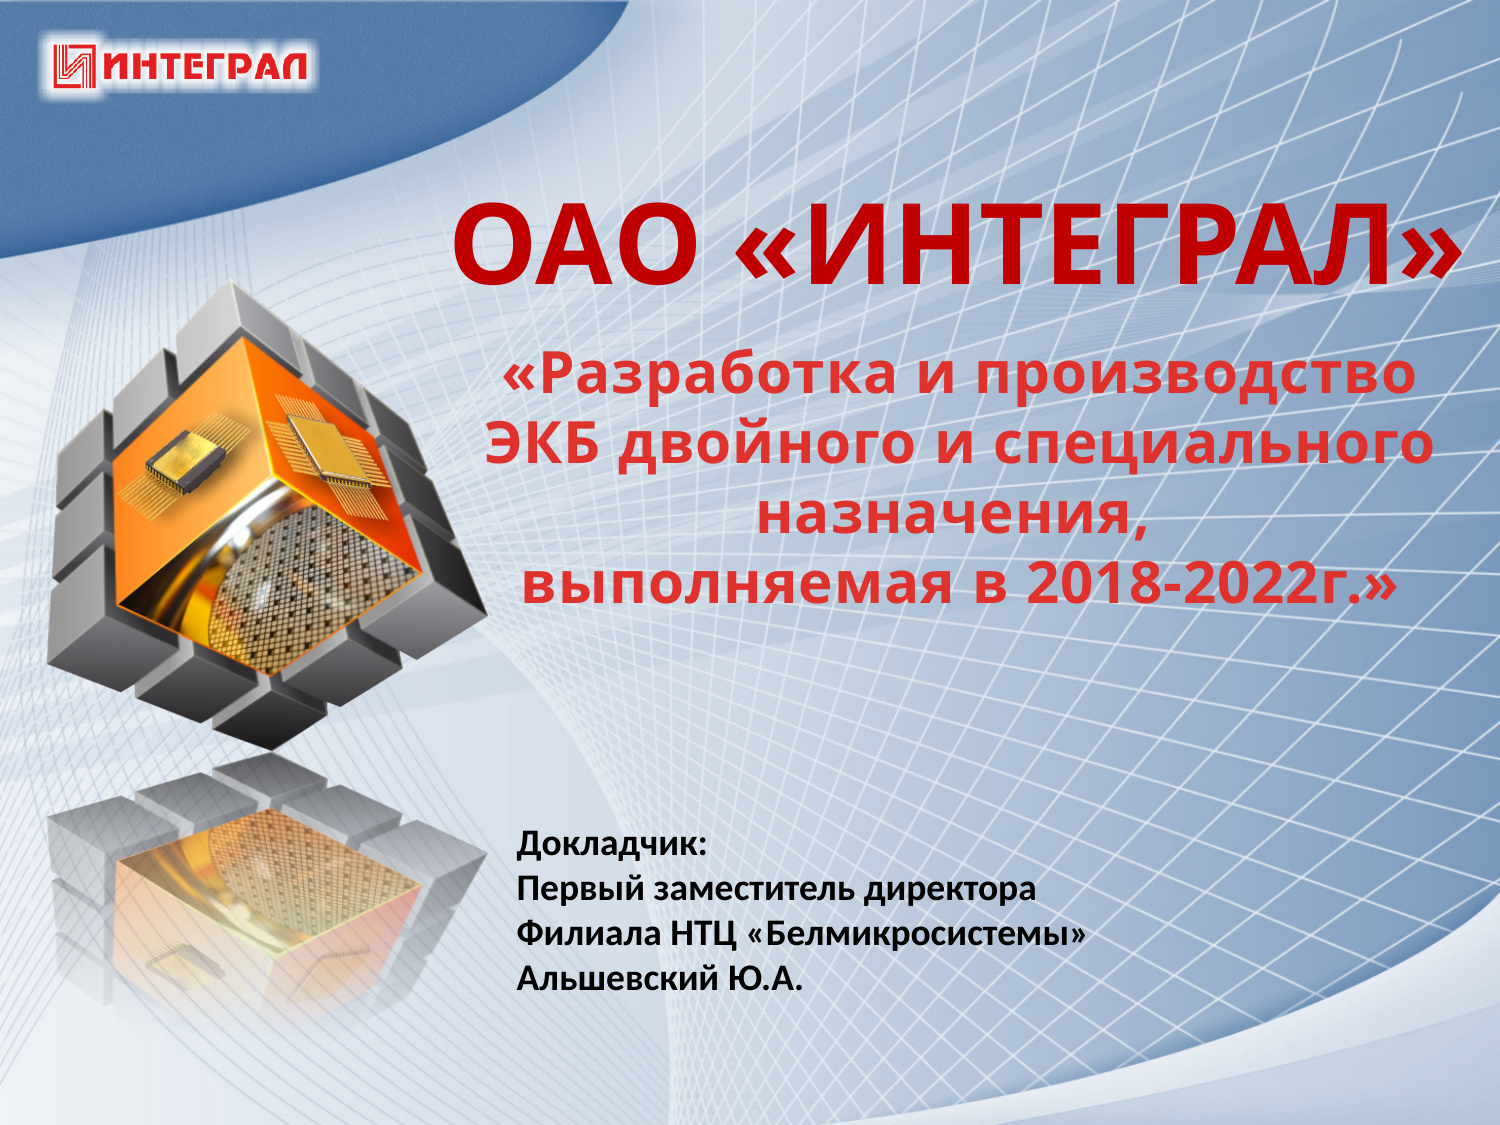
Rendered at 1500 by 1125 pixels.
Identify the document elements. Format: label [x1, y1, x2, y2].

picture [36, 29, 321, 104]
list [0, 0, 1500, 1125]
picture [46, 278, 488, 1106]
